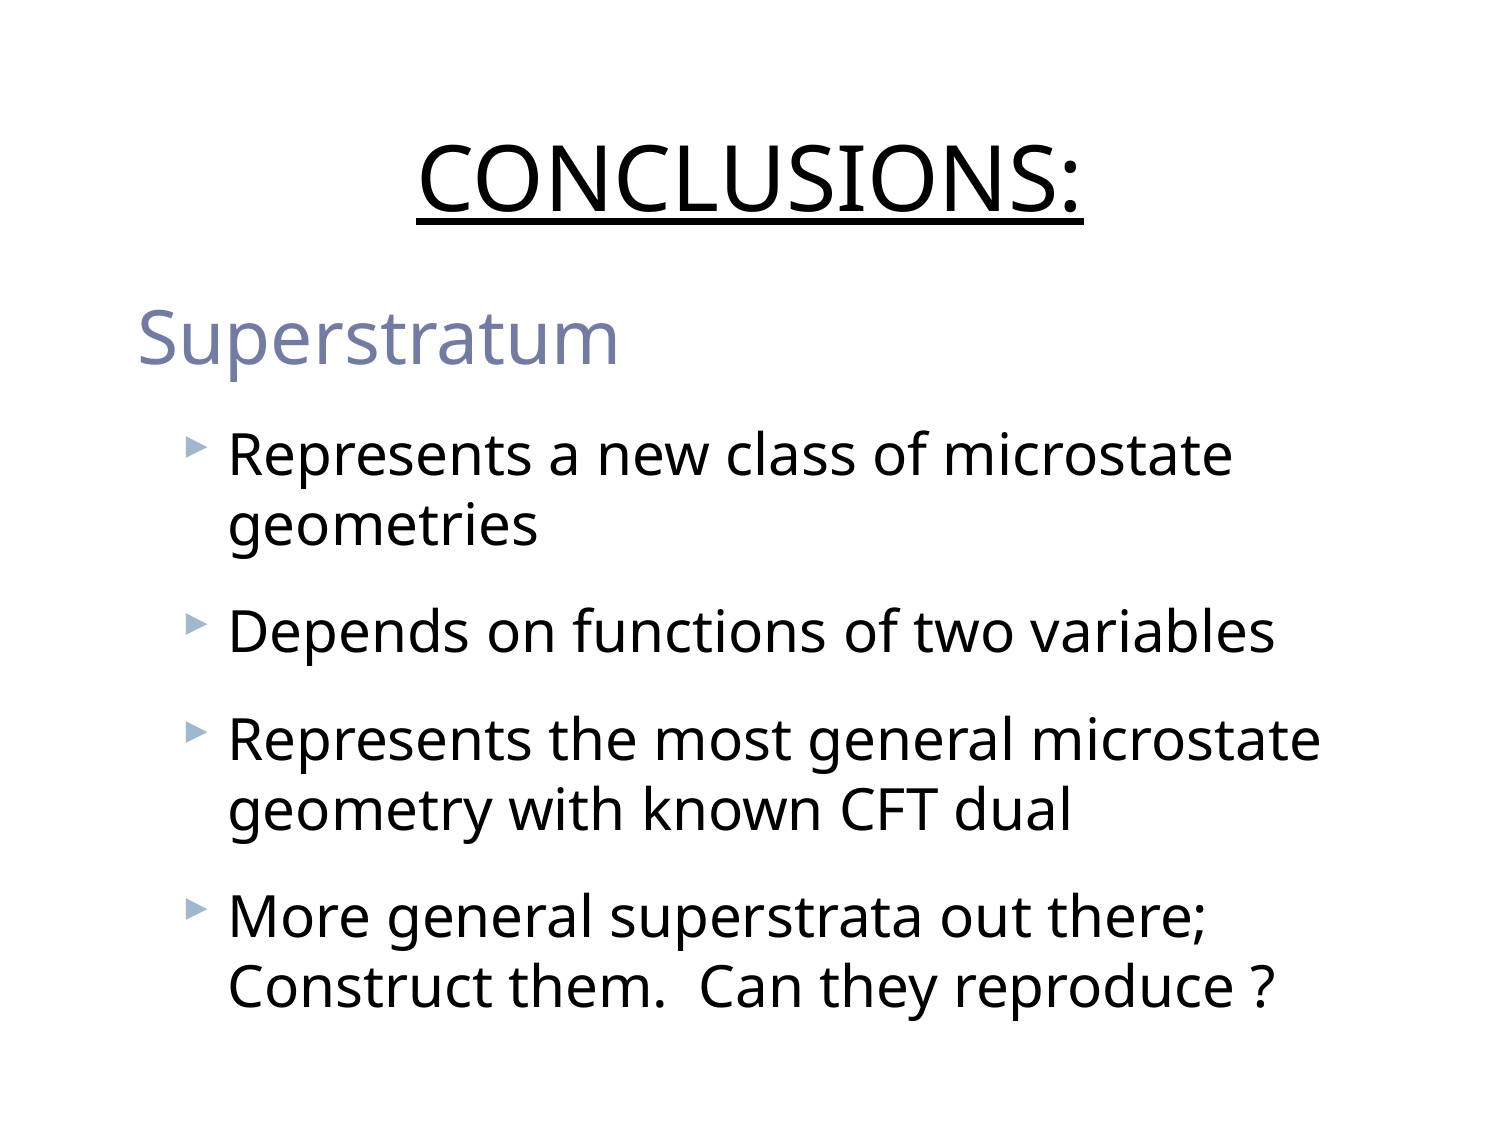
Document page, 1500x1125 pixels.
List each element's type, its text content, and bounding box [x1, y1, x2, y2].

text_box CONCLUSIONS: [314, 119, 1186, 253]
